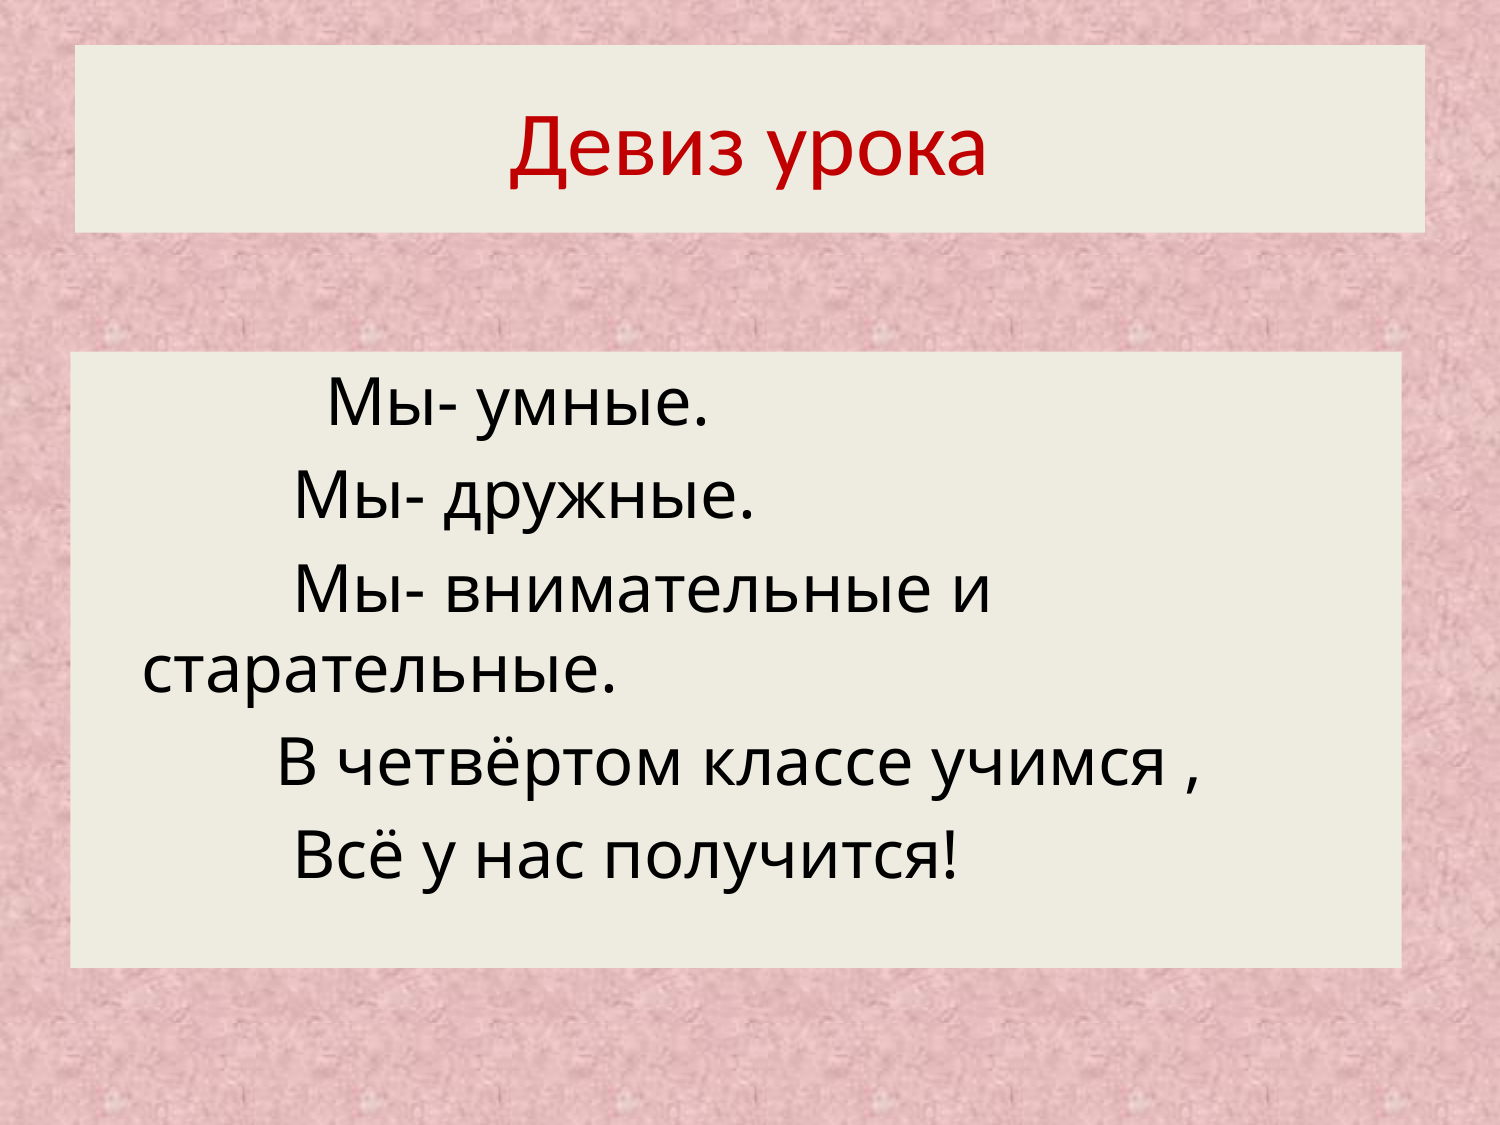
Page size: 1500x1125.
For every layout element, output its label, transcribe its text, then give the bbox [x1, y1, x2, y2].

picture [0, 0, 1500, 1125]
title Девиз урока [75, 45, 1425, 233]
list Мы- умные. Мы- дружные. Мы- внимательные и старательные. В четвёртом классе учимся , Всё у нас получится! [70, 351, 1402, 968]
